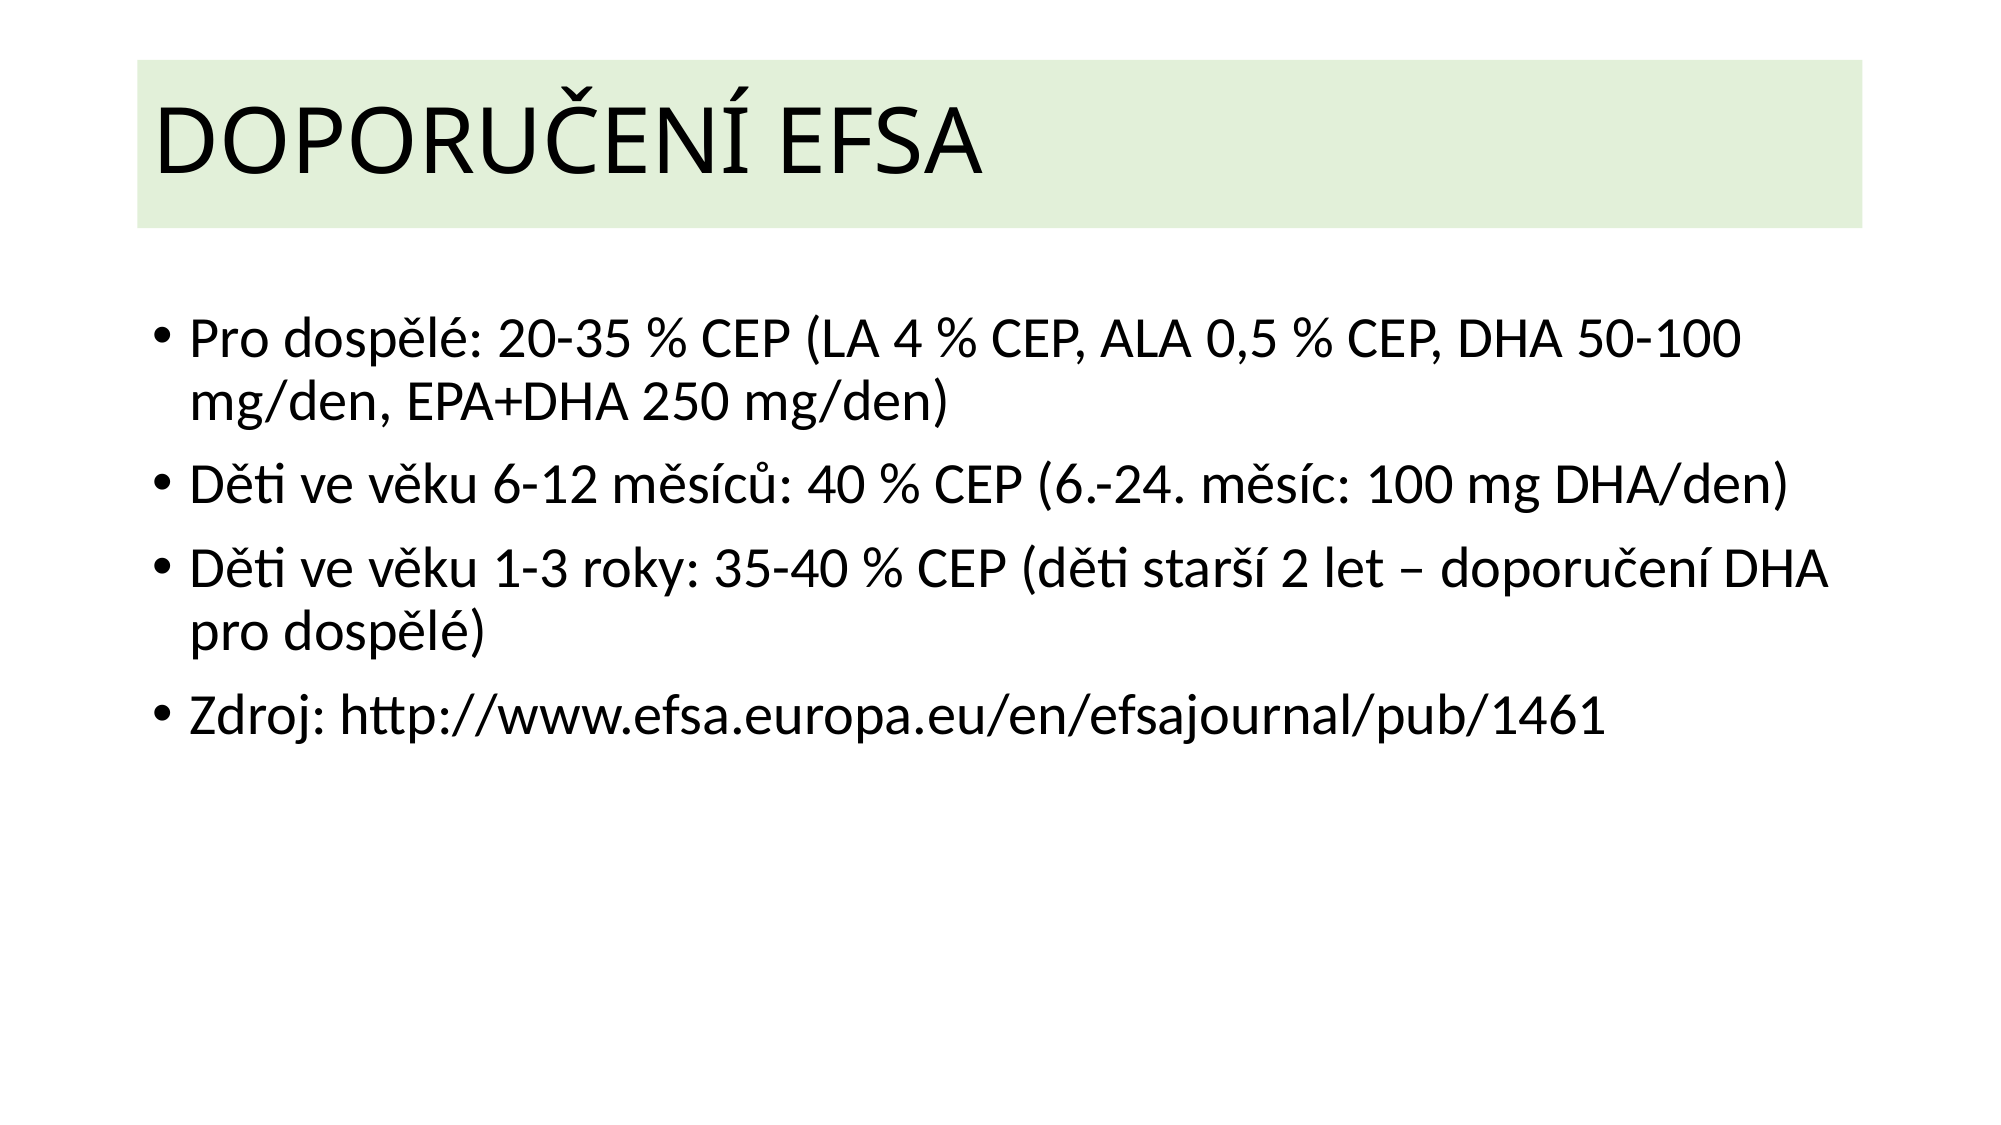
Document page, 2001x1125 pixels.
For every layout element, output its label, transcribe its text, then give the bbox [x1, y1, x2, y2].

list Pro dospělé: 20-35 % CEP (LA 4 % CEP, ALA 0,5 % CEP, DHA 50-100 mg/den, EPA+DHA 250 mg/den) Děti ve věku 6-12 měsíců: 40 % CEP (6.-24. měsíc: 100 mg DHA/den) Děti ve věku 1-3 roky: 35-40 % CEP (děti starší 2 let – doporučení DHA pro dospělé) Zdroj: http://www.efsa.europa.eu/en/efsajournal/pub/1461 [137, 299, 1863, 1014]
title DOPORUČENÍ EFSA [137, 59, 1863, 229]
